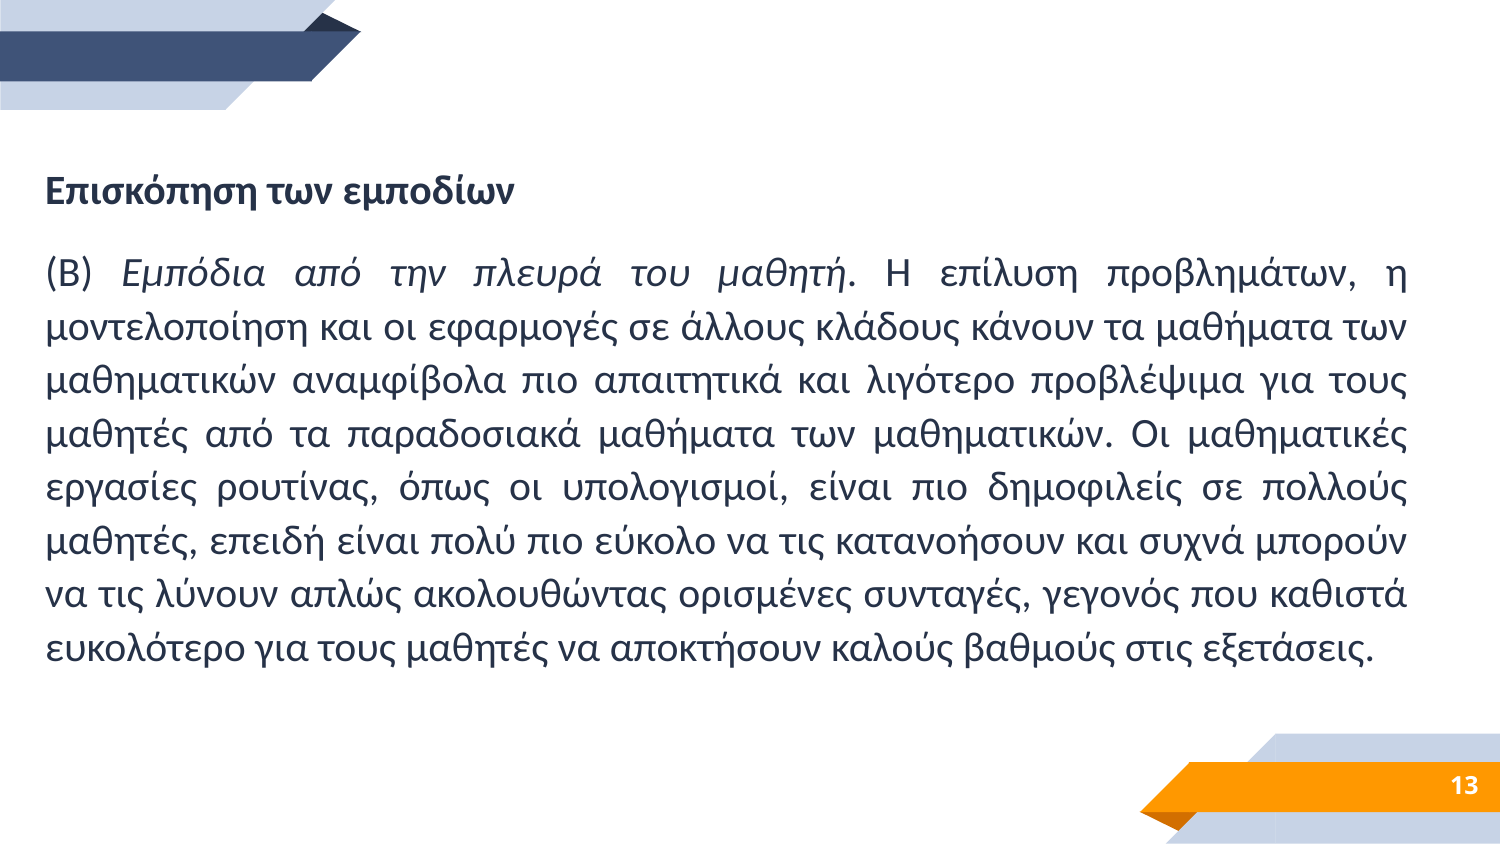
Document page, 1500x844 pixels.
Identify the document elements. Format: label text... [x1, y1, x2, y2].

subtitle Επισκόπηση των εμποδίων (Β) Εμπόδια από την πλευρά του μαθητή. Η επίλυση προβλημάτων, η μοντελοποίηση και οι εφαρμογές σε άλλους κλάδους κάνουν τα μαθήματα των μαθηματικών αναμφίβολα πιο απαιτητικά και λιγότερο προβλέψιμα για τους μαθητές από τα παραδοσιακά μαθήματα των μαθηματικών. Οι μαθηματικές εργασίες ρουτίνας, όπως οι υπολογισμοί, είναι πιο δημοφιλείς σε πολλούς μαθητές, επειδή είναι πολύ πιο εύκολο να τις κατανοήσουν και συχνά μπορούν να τις λύνουν απλώς ακολουθώντας ορισμένες συνταγές, γεγονός που καθιστά ευκολότερο για τους μαθητές να αποκτήσουν καλούς βαθμούς στις εξετάσεις. [17, 124, 1424, 787]
slide_number 13 [1249, 760, 1494, 813]
